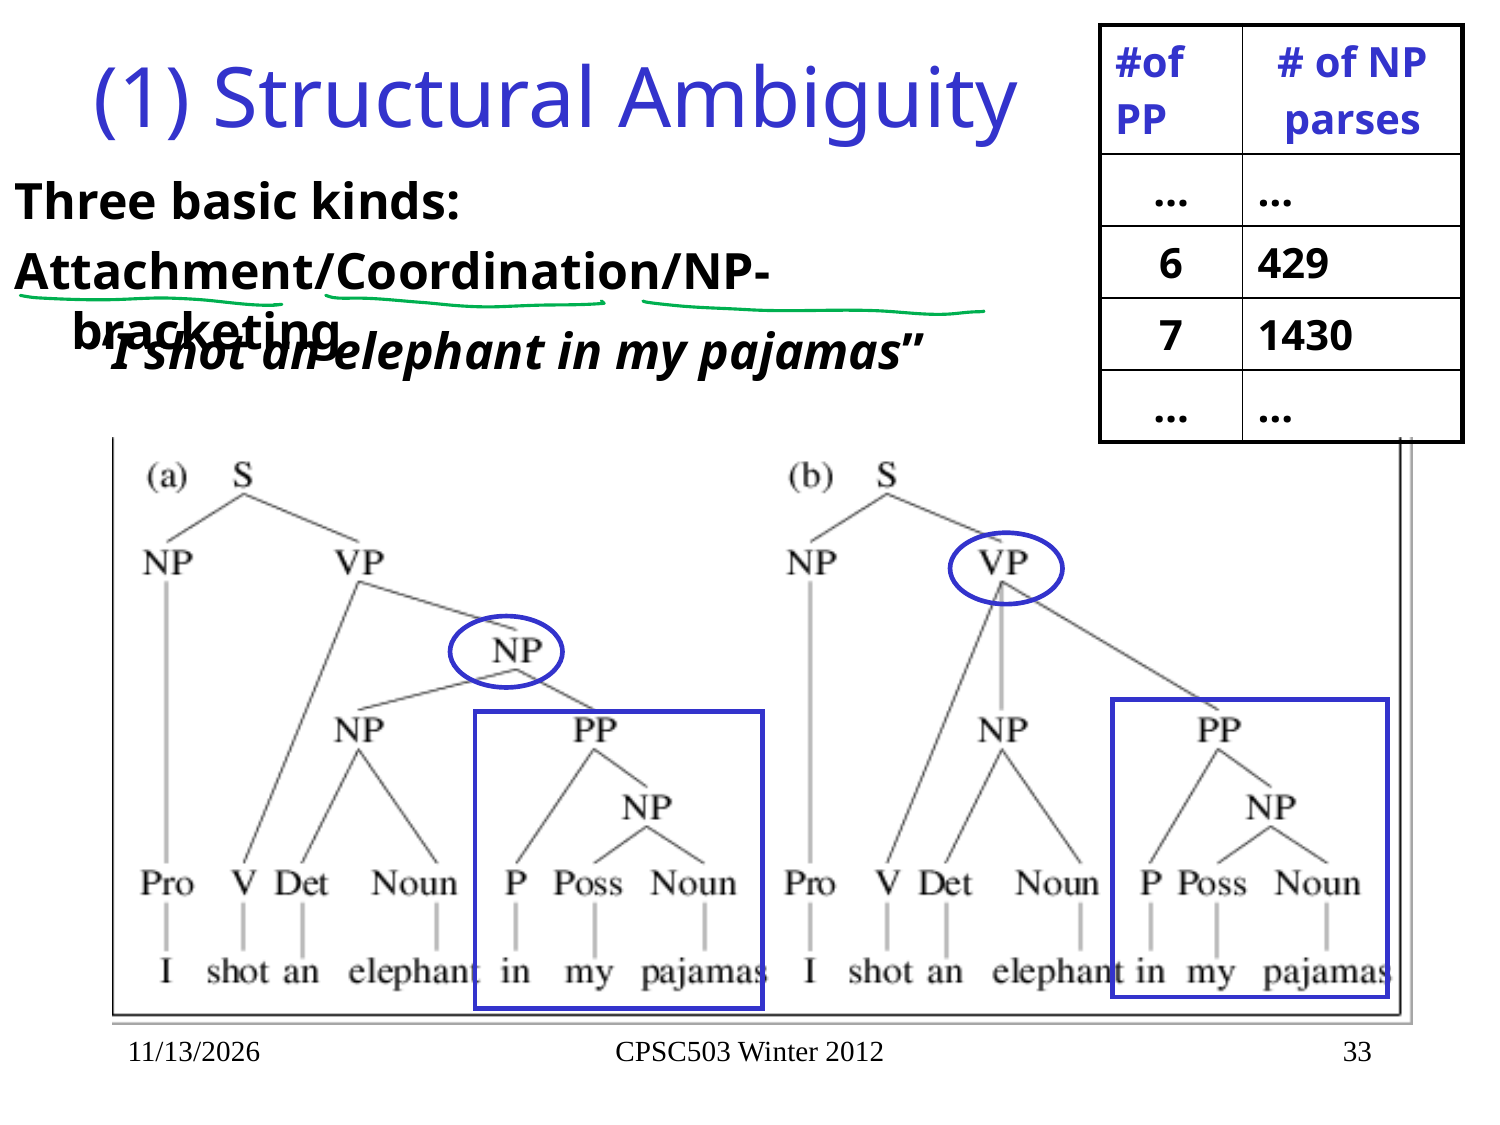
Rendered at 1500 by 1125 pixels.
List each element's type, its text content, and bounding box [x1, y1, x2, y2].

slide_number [112, 1032, 426, 1101]
table_cell 429 [1243, 227, 1460, 297]
table_cell 6 [1102, 227, 1242, 297]
table_cell 1430 [1243, 299, 1460, 369]
slide_number 33 [1074, 1033, 1388, 1101]
table_cell … [1243, 155, 1460, 225]
table_cell … [1102, 371, 1242, 435]
table_cell 7 [1102, 299, 1242, 369]
table_cell … [1102, 155, 1242, 225]
text_box Three basic kinds: Attachment/Coordination/NP-bracketing [0, 162, 1038, 238]
footer CPSC503 Winter 2012 [512, 1033, 988, 1101]
table_header #of PP [1102, 27, 1242, 153]
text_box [112, 437, 1413, 1026]
table_header # of NP parses [1243, 27, 1460, 153]
list “I shot an elephant in my pajamas” [74, 312, 1038, 463]
table_cell … [1243, 371, 1460, 440]
title (1) Structural Ambiguity [49, 0, 1063, 188]
